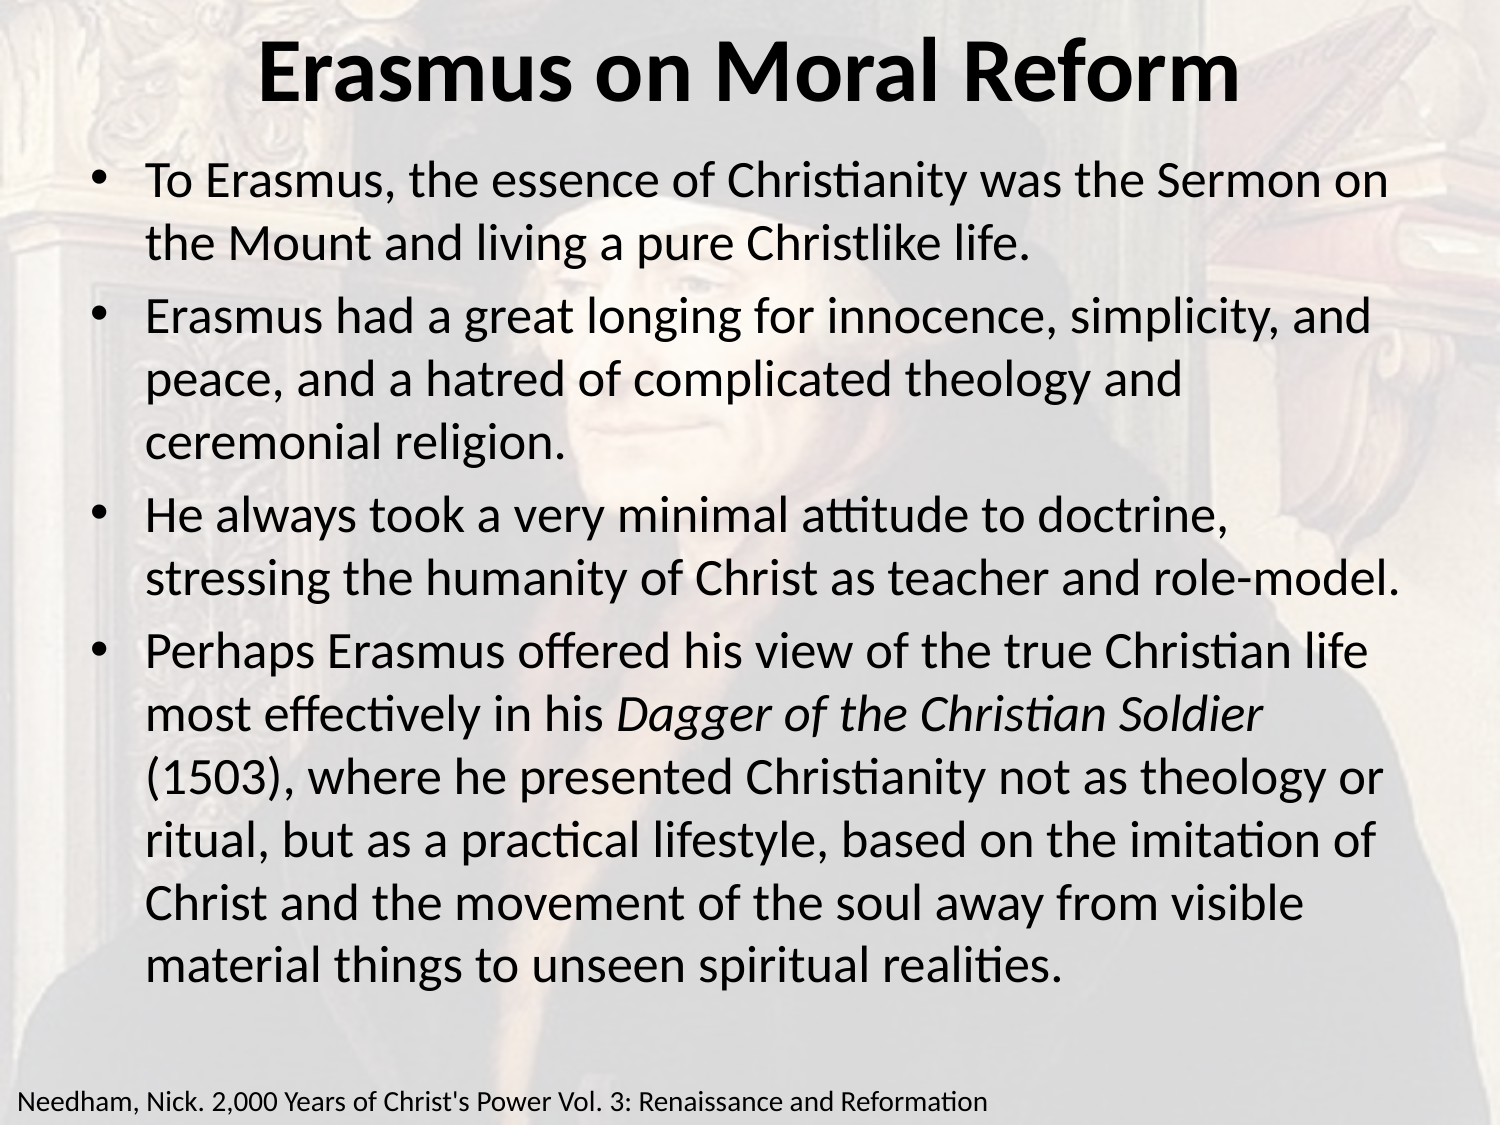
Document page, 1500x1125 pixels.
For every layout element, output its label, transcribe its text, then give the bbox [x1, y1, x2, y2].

text_box Needham, Nick. 2,000 Years of Christ's Power Vol. 3: Renaissance and Reformation [2, 1074, 1500, 1125]
list To Erasmus, the essence of Christianity was the Sermon on the Mount and living a pure Christlike life. Erasmus had a great longing for innocence, simplicity, and peace, and a hatred of complicated theology and ceremonial religion. He always took a very minimal attitude to doctrine, stressing the humanity of Christ as teacher and role-model. Perhaps Erasmus offered his view of the true Christian life most effectively in his Dagger of the Christian Soldier (1503), where he presented Christianity not as theology or ritual, but as a practical lifestyle, based on the imitation of Christ and the movement of the soul away from visible material things to unseen spiritual realities. [75, 137, 1425, 1070]
title Erasmus on Moral Reform [0, 4, 1500, 125]
